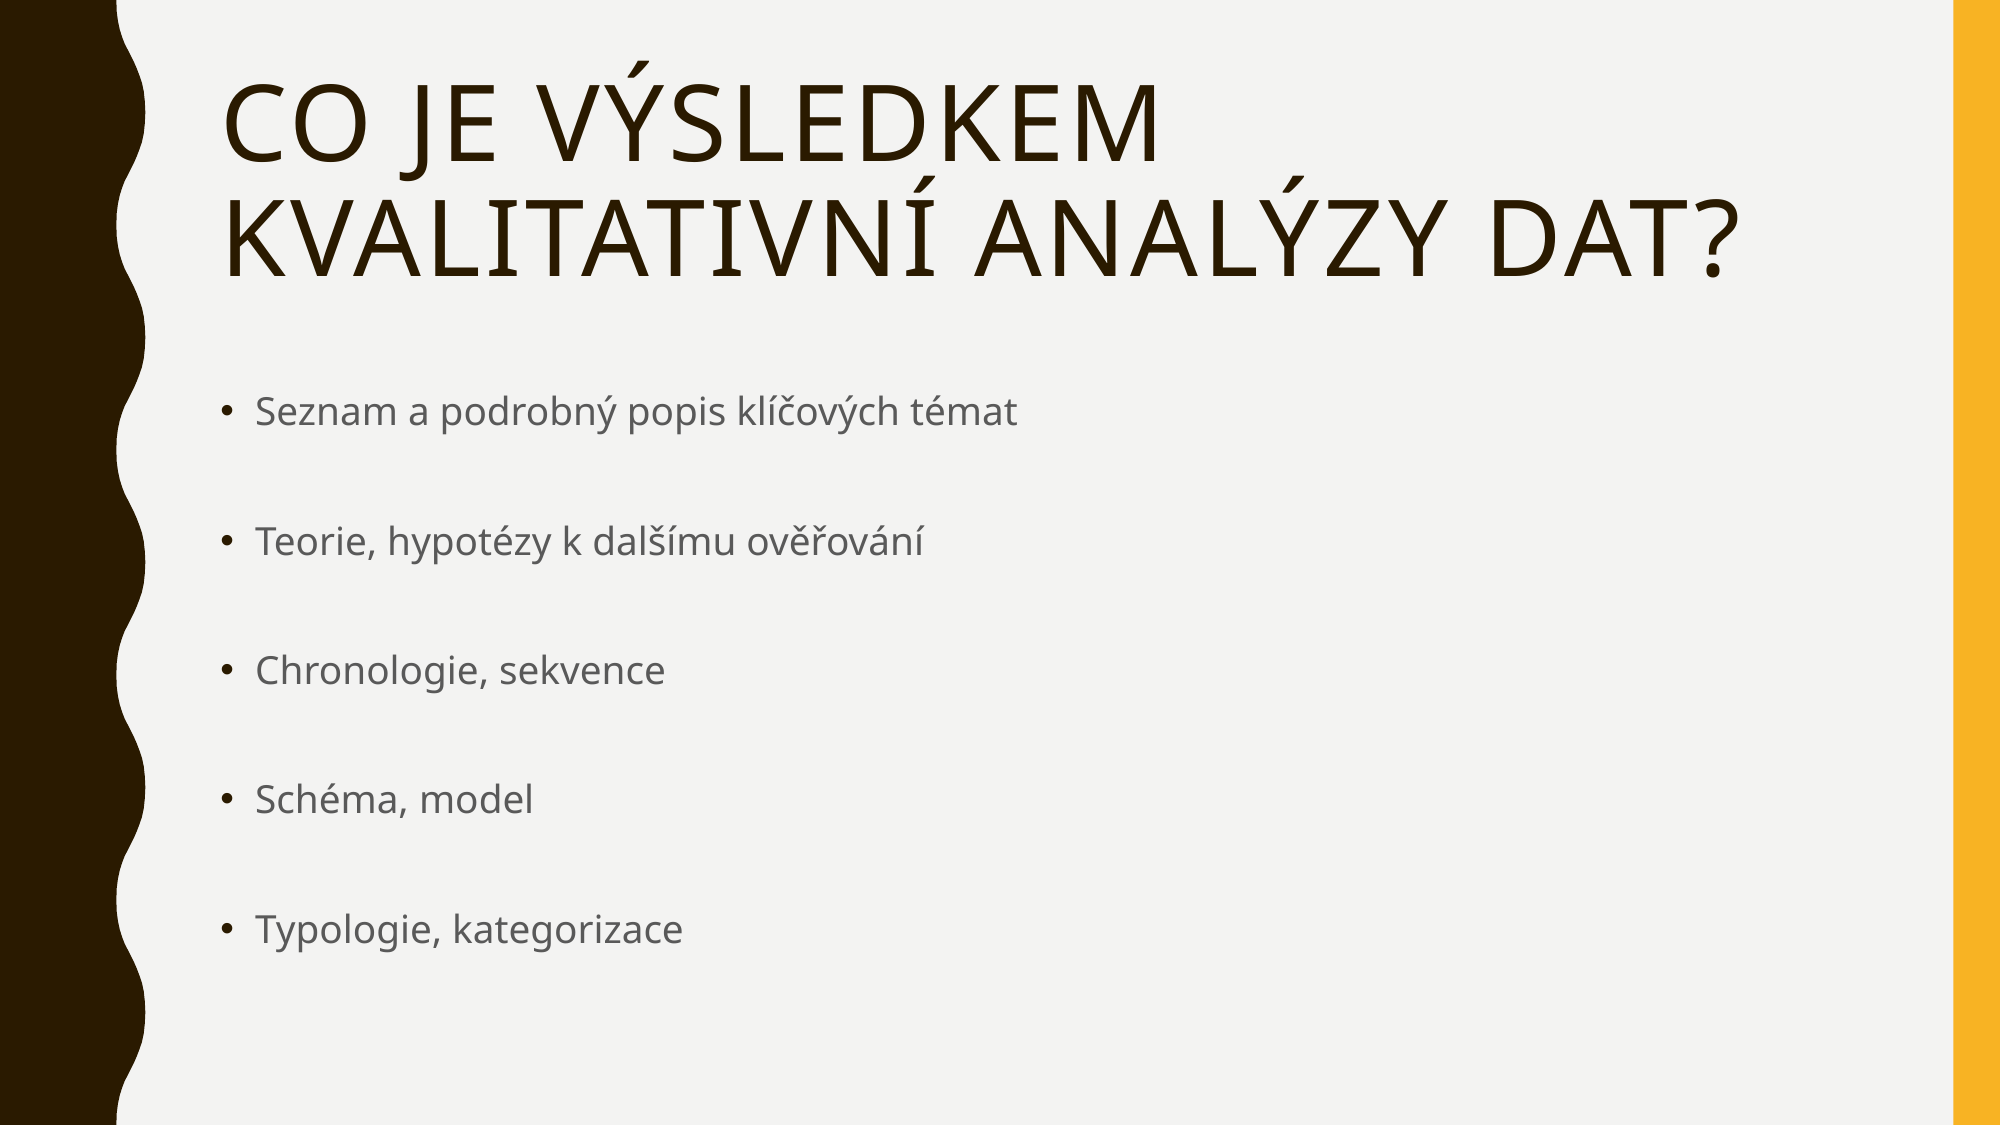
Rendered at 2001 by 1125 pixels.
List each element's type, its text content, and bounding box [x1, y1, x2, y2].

list Seznam a podrobný popis klíčových témat Teorie, hypotézy k dalšímu ověřování Chronologie, sekvence Schéma, model Typologie, kategorizace [205, 375, 1875, 965]
title Co je výsledkem kvalitativní analýzy dat? [205, 62, 1875, 308]
